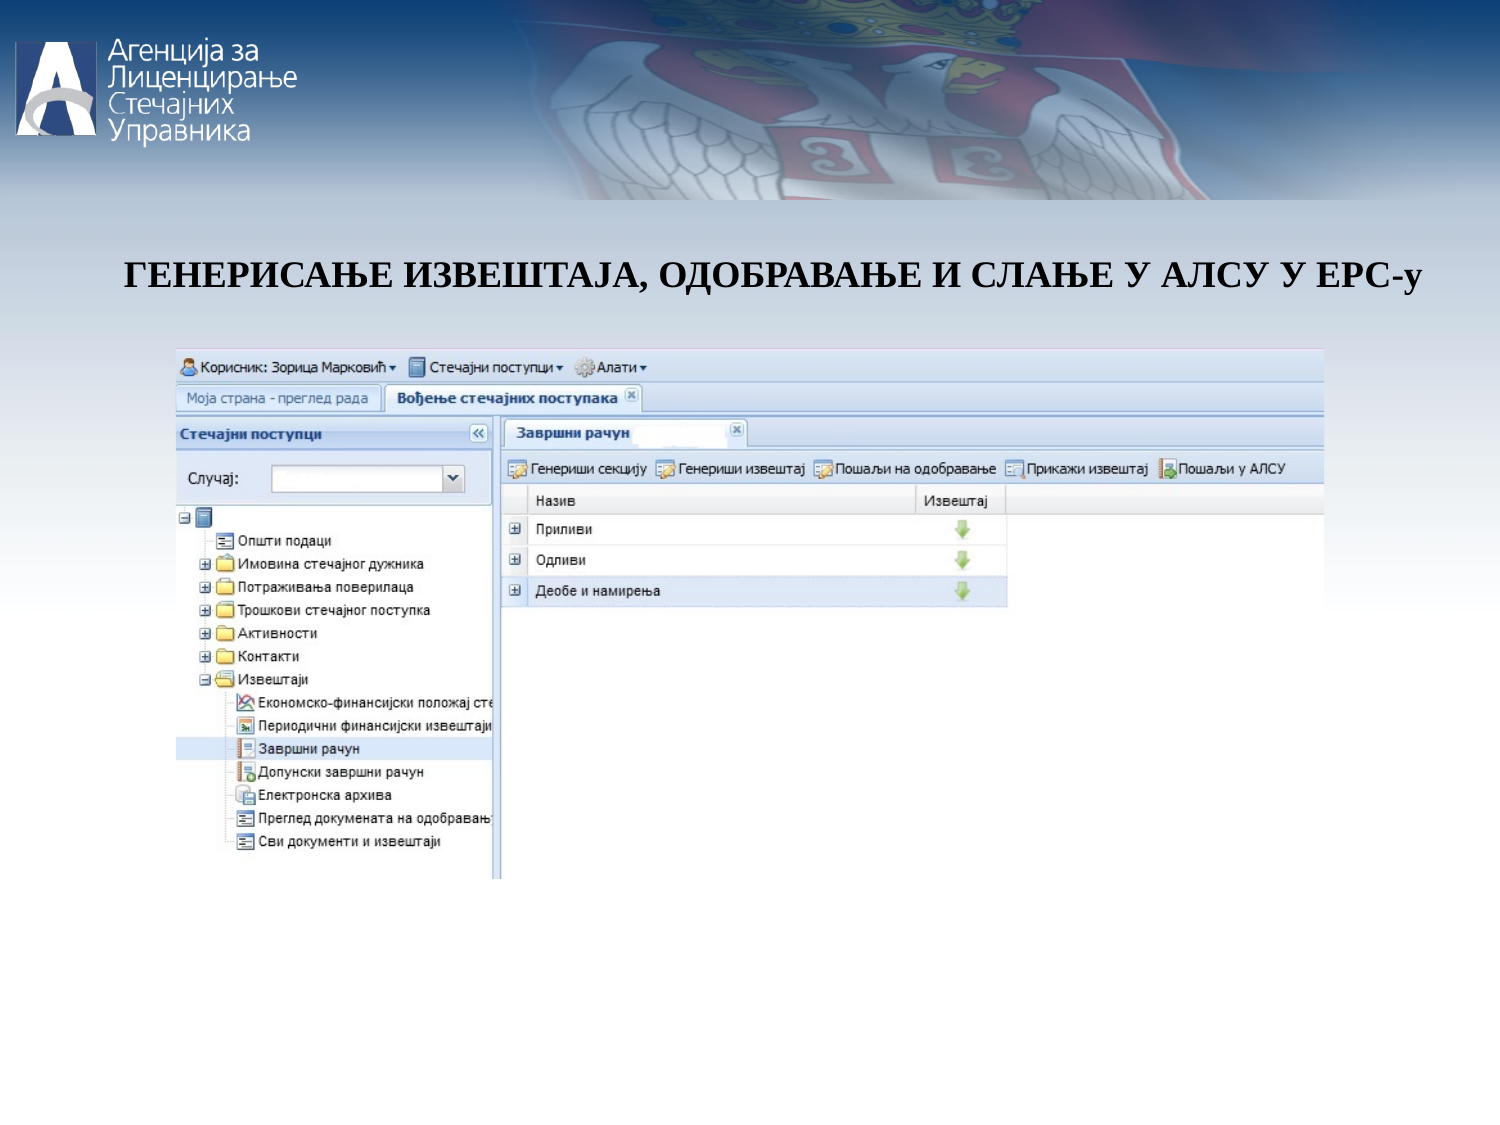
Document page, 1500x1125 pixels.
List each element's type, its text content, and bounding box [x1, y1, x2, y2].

picture [0, 0, 1500, 1113]
text_box ГЕНЕРИСАЊЕ ИЗВЕШТАЈА, ОДОБРАВАЊЕ И СЛАЊЕ У АЛСУ У ЕРС-у [64, 242, 1483, 303]
